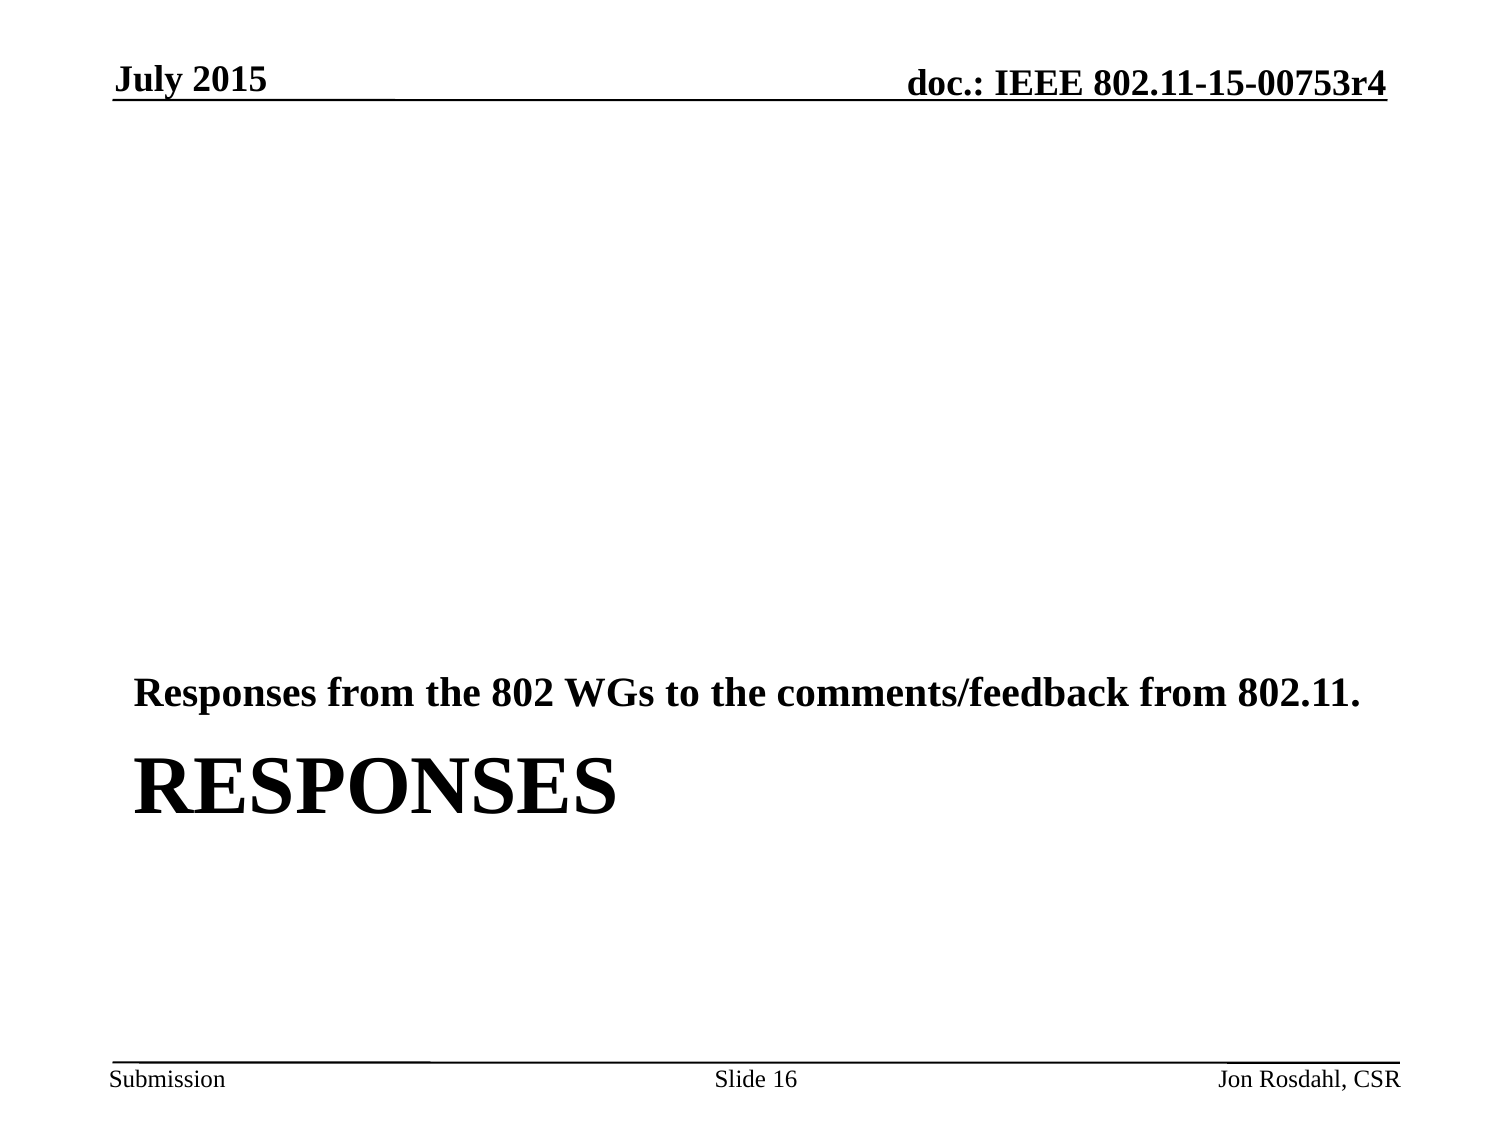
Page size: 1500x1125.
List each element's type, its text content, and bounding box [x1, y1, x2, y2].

footer Jon Rosdahl, CSR [878, 1061, 1402, 1093]
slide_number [114, 54, 423, 100]
title Responses [118, 724, 1394, 947]
slide_number Slide 16 [712, 1061, 800, 1123]
list Responses from the 802 WGs to the comments/feedback from 802.11. [118, 476, 1394, 724]
